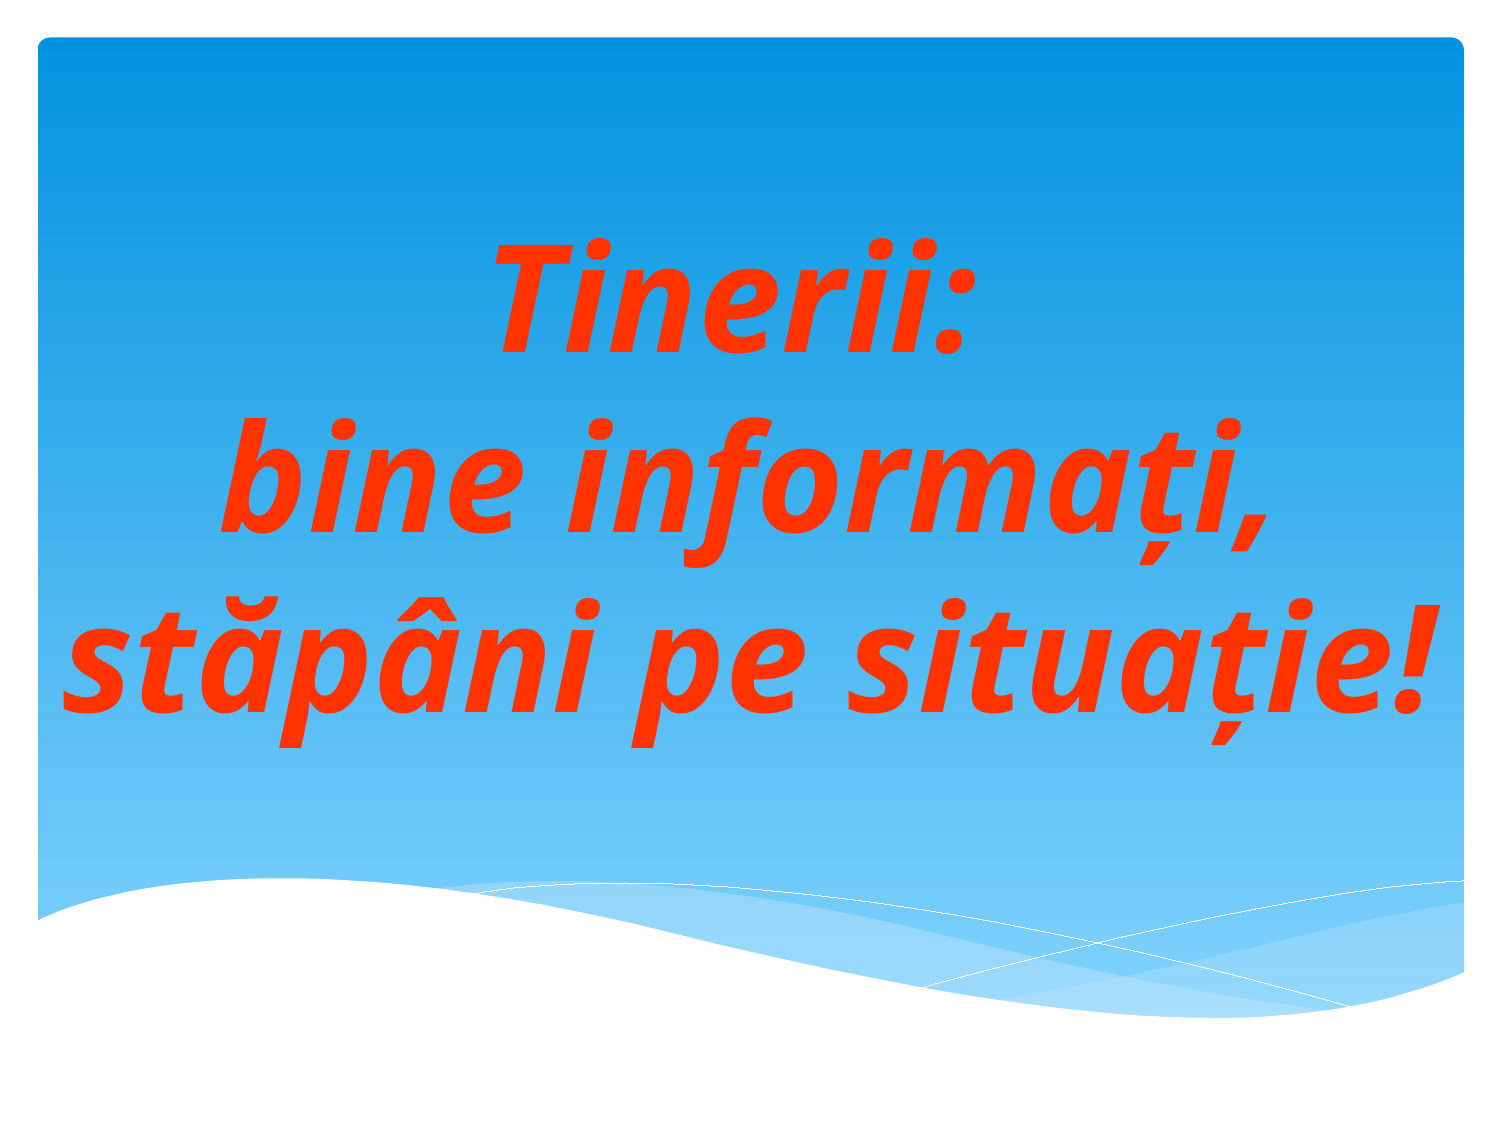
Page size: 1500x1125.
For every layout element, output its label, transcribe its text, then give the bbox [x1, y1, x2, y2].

title Tinerii: bine informați, stăpâni pe situație! [37, 262, 1463, 750]
